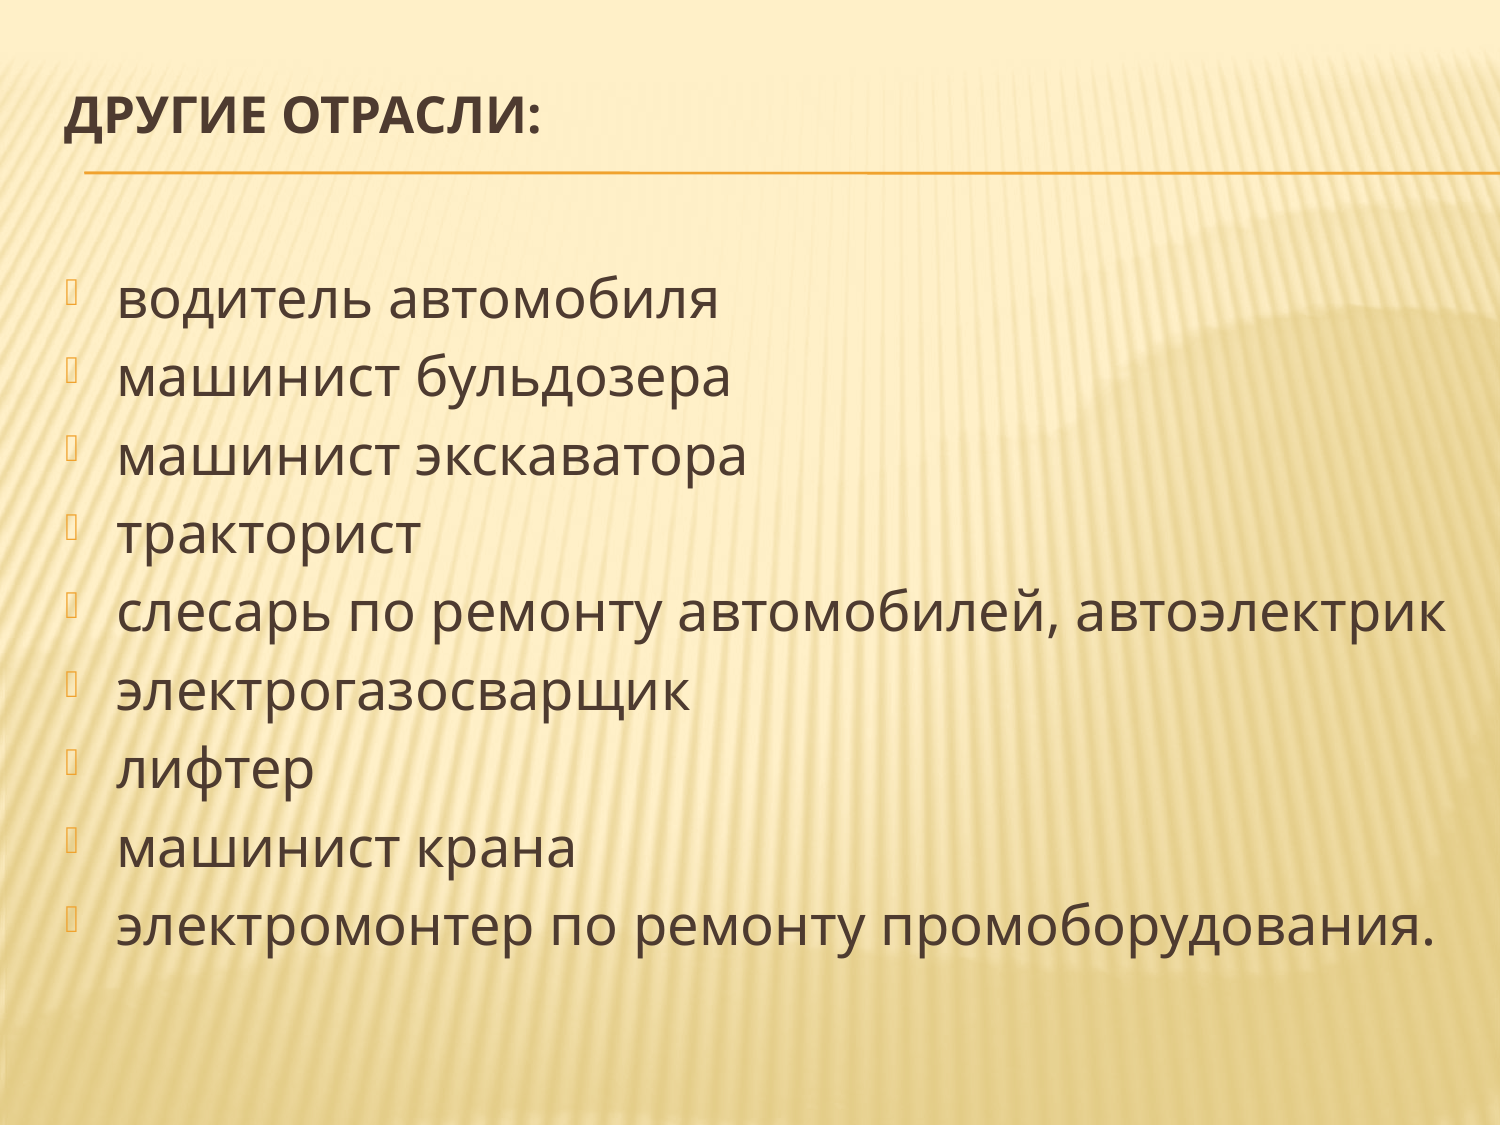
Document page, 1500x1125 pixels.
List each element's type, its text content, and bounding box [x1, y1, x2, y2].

title Другие отрасли: [50, 75, 1475, 213]
list водитель автомобиля машинист бульдозера машинист экскаватора тракторист слесарь по ремонту автомобилей, автоэлектрик электрогазосварщик лифтер машинист крана электромонтер по ремонту промоборудования. [49, 254, 1476, 998]
